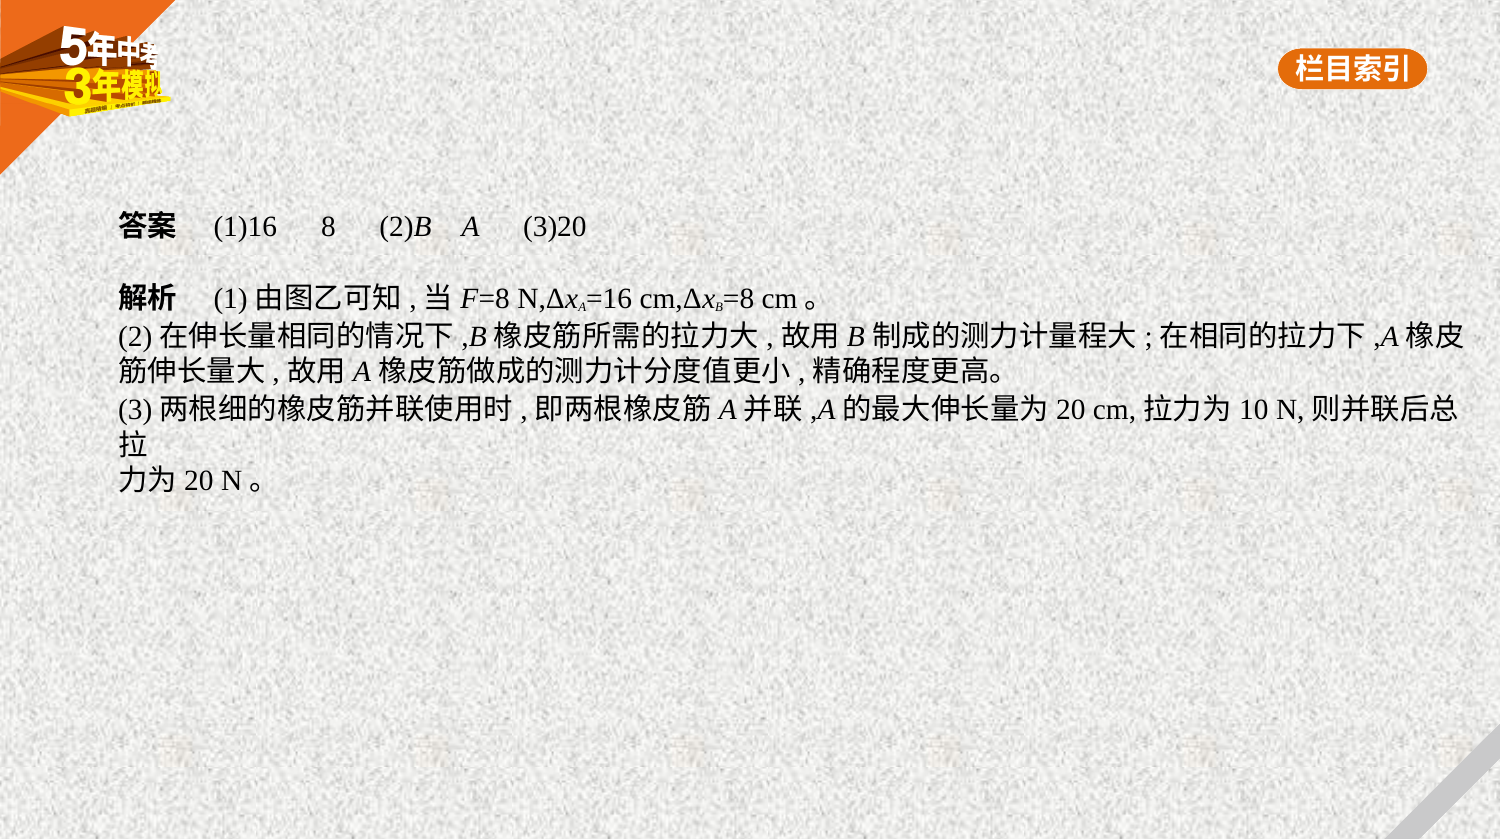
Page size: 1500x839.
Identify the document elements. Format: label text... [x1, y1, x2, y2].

text_box 解析 (1)由图乙可知,当F=8 N,ΔxA=16 cm,ΔxB=8 cm。 (2)在伸长量相同的情况下,B橡皮筋所需的拉力大,故用B制成的测力计量程大;在相同的拉力下,A橡皮 筋伸长量大,故用A橡皮筋做成的测力计分度值更小,精确程度更高。 (3)两根细的橡皮筋并联使用时,即两根橡皮筋A并联,A的最大伸长量为20 cm,拉力为10 N,则并联后总拉 力为20 N。 [118, 278, 1483, 497]
text_box 答案 (1)16 8 (2)B A (3)20 [118, 206, 1483, 243]
picture [0, 0, 1500, 839]
